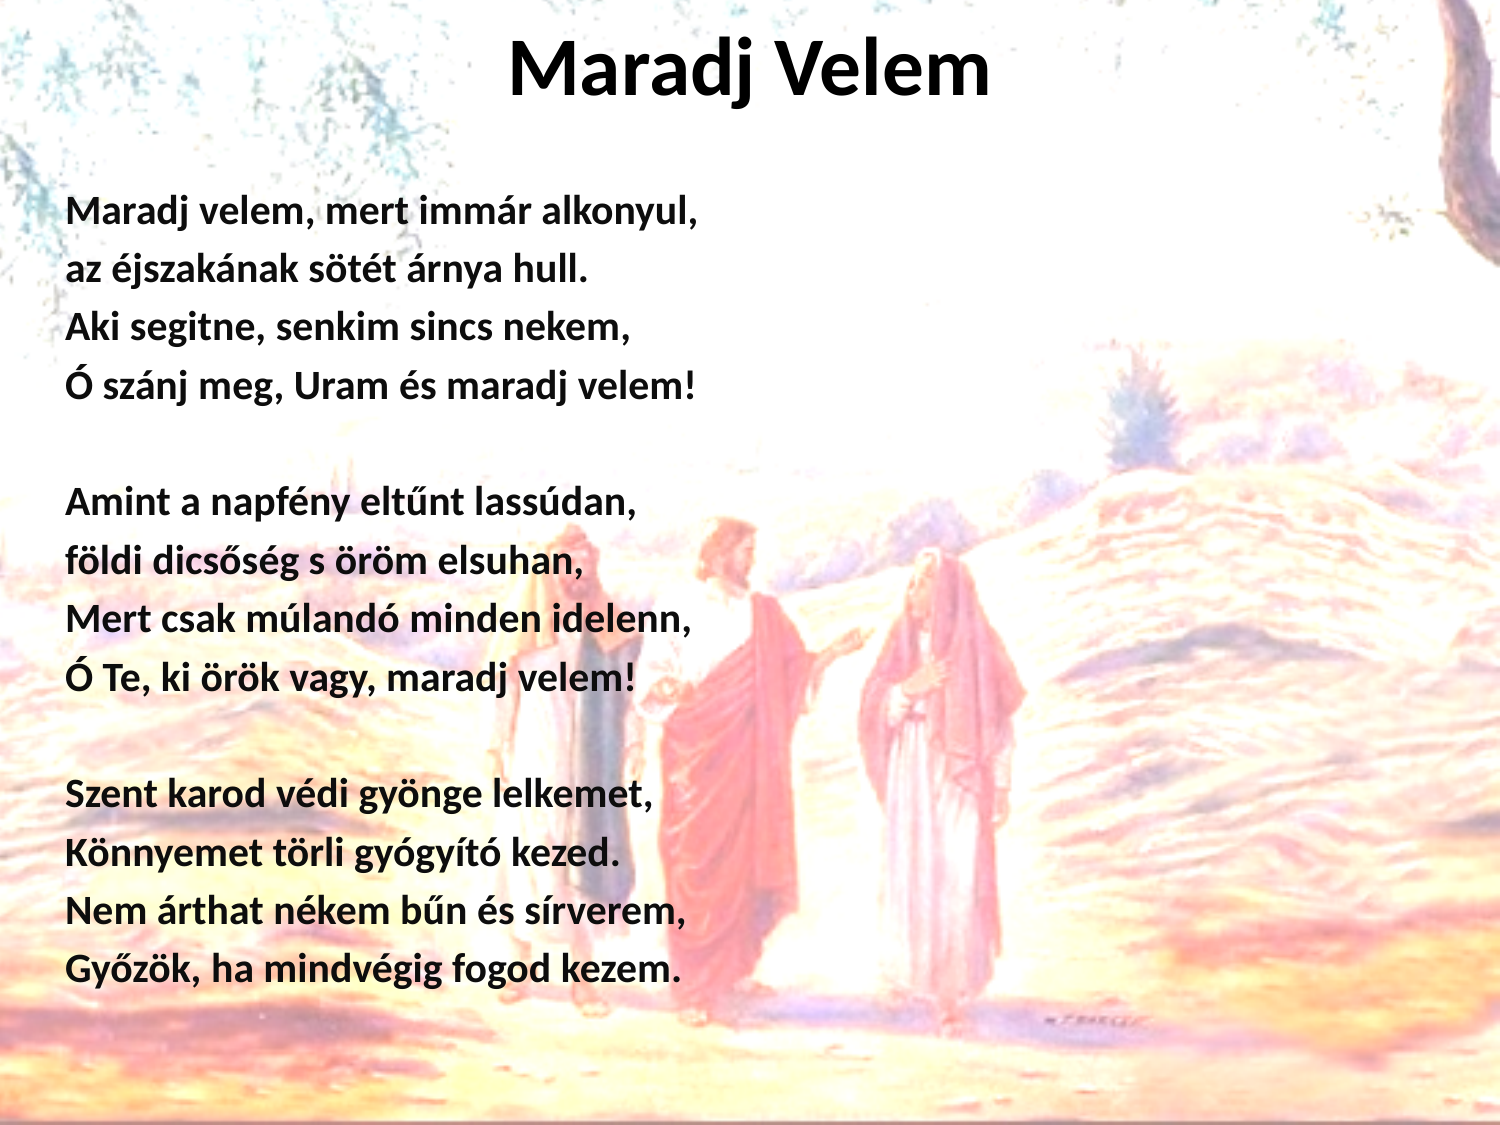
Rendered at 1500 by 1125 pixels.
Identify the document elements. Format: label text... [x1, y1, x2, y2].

title Maradj Velem [487, 0, 1013, 125]
subtitle Maradj velem, mert immár alkonyul, az éjszakának sötét árnya hull. Aki segitne, senkim sincs nekem, Ó szánj meg, Uram és maradj velem! Amint a napfény eltűnt lassúdan, földi dicsőség s öröm elsuhan, Mert csak múlandó minden idelenn, Ó Te, ki örök vagy, maradj velem! Szent karod védi gyönge lelkemet, Könnyemet törli gyógyító kezed. Nem árthat nékem bűn és sírverem, Győzök, ha mindvégig fogod kezem. [50, 174, 750, 850]
